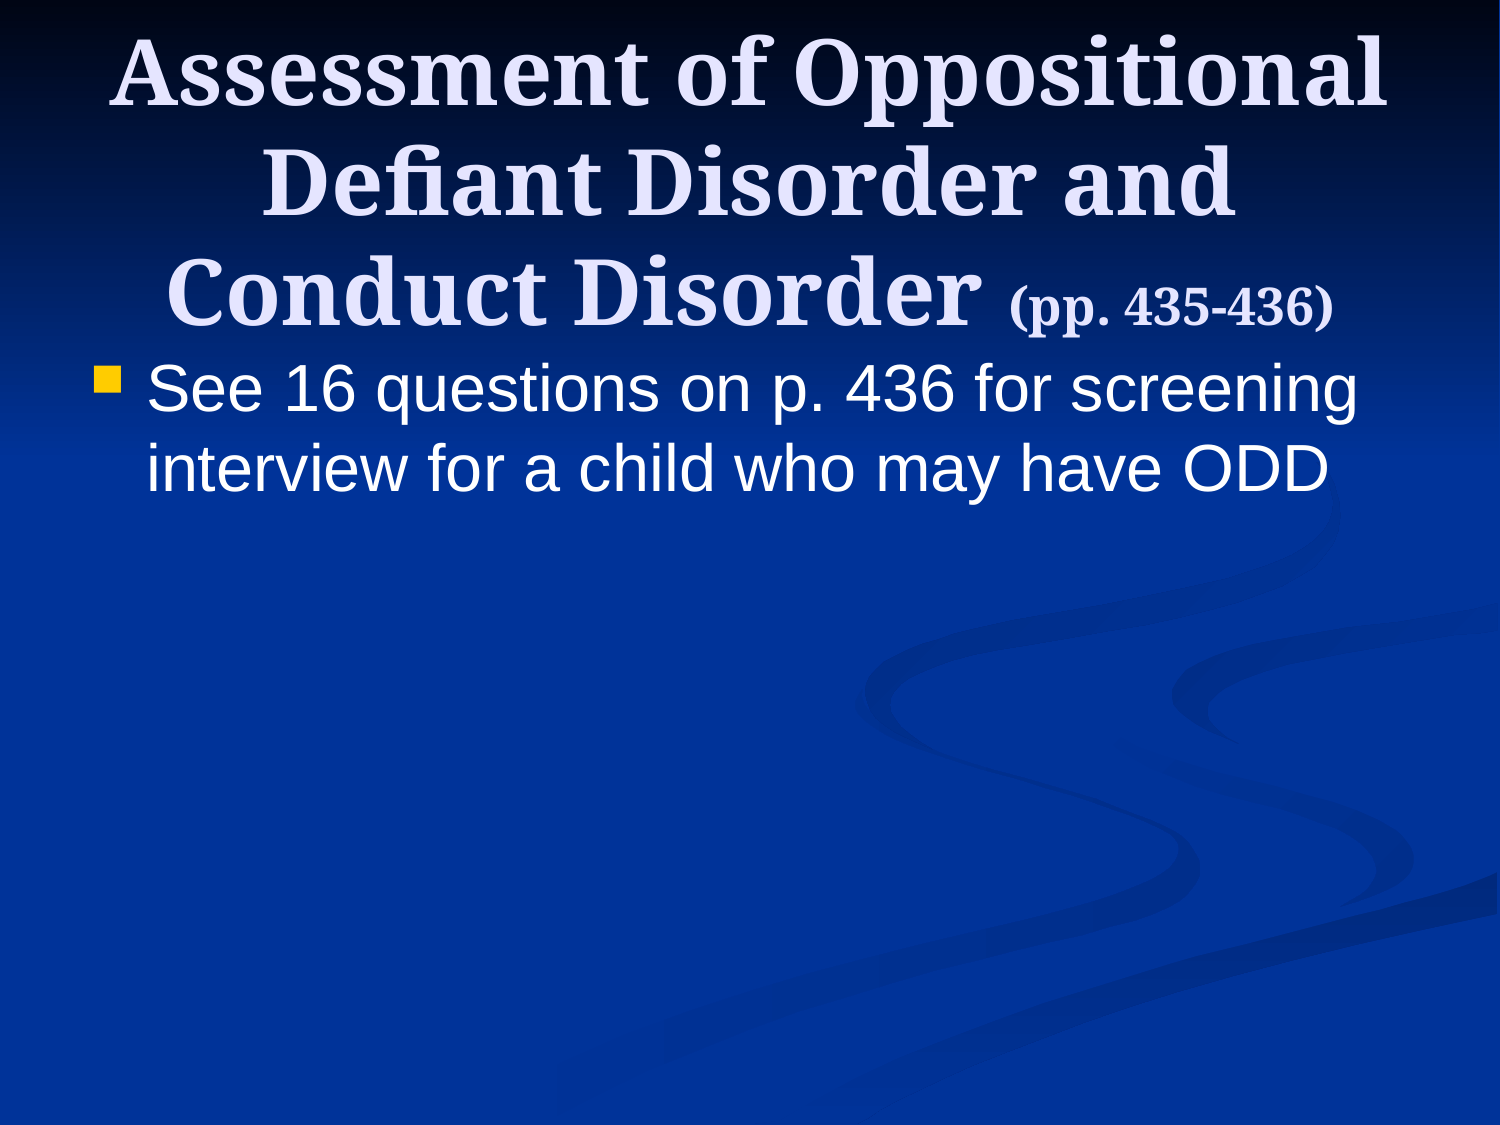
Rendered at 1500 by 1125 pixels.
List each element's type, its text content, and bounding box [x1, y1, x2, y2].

title Assessment of Oppositional Defiant Disorder and Conduct Disorder (pp. 435-436) [75, 45, 1425, 313]
list See 16 questions on p. 436 for screening interview for a child who may have ODD [75, 337, 1425, 1005]
